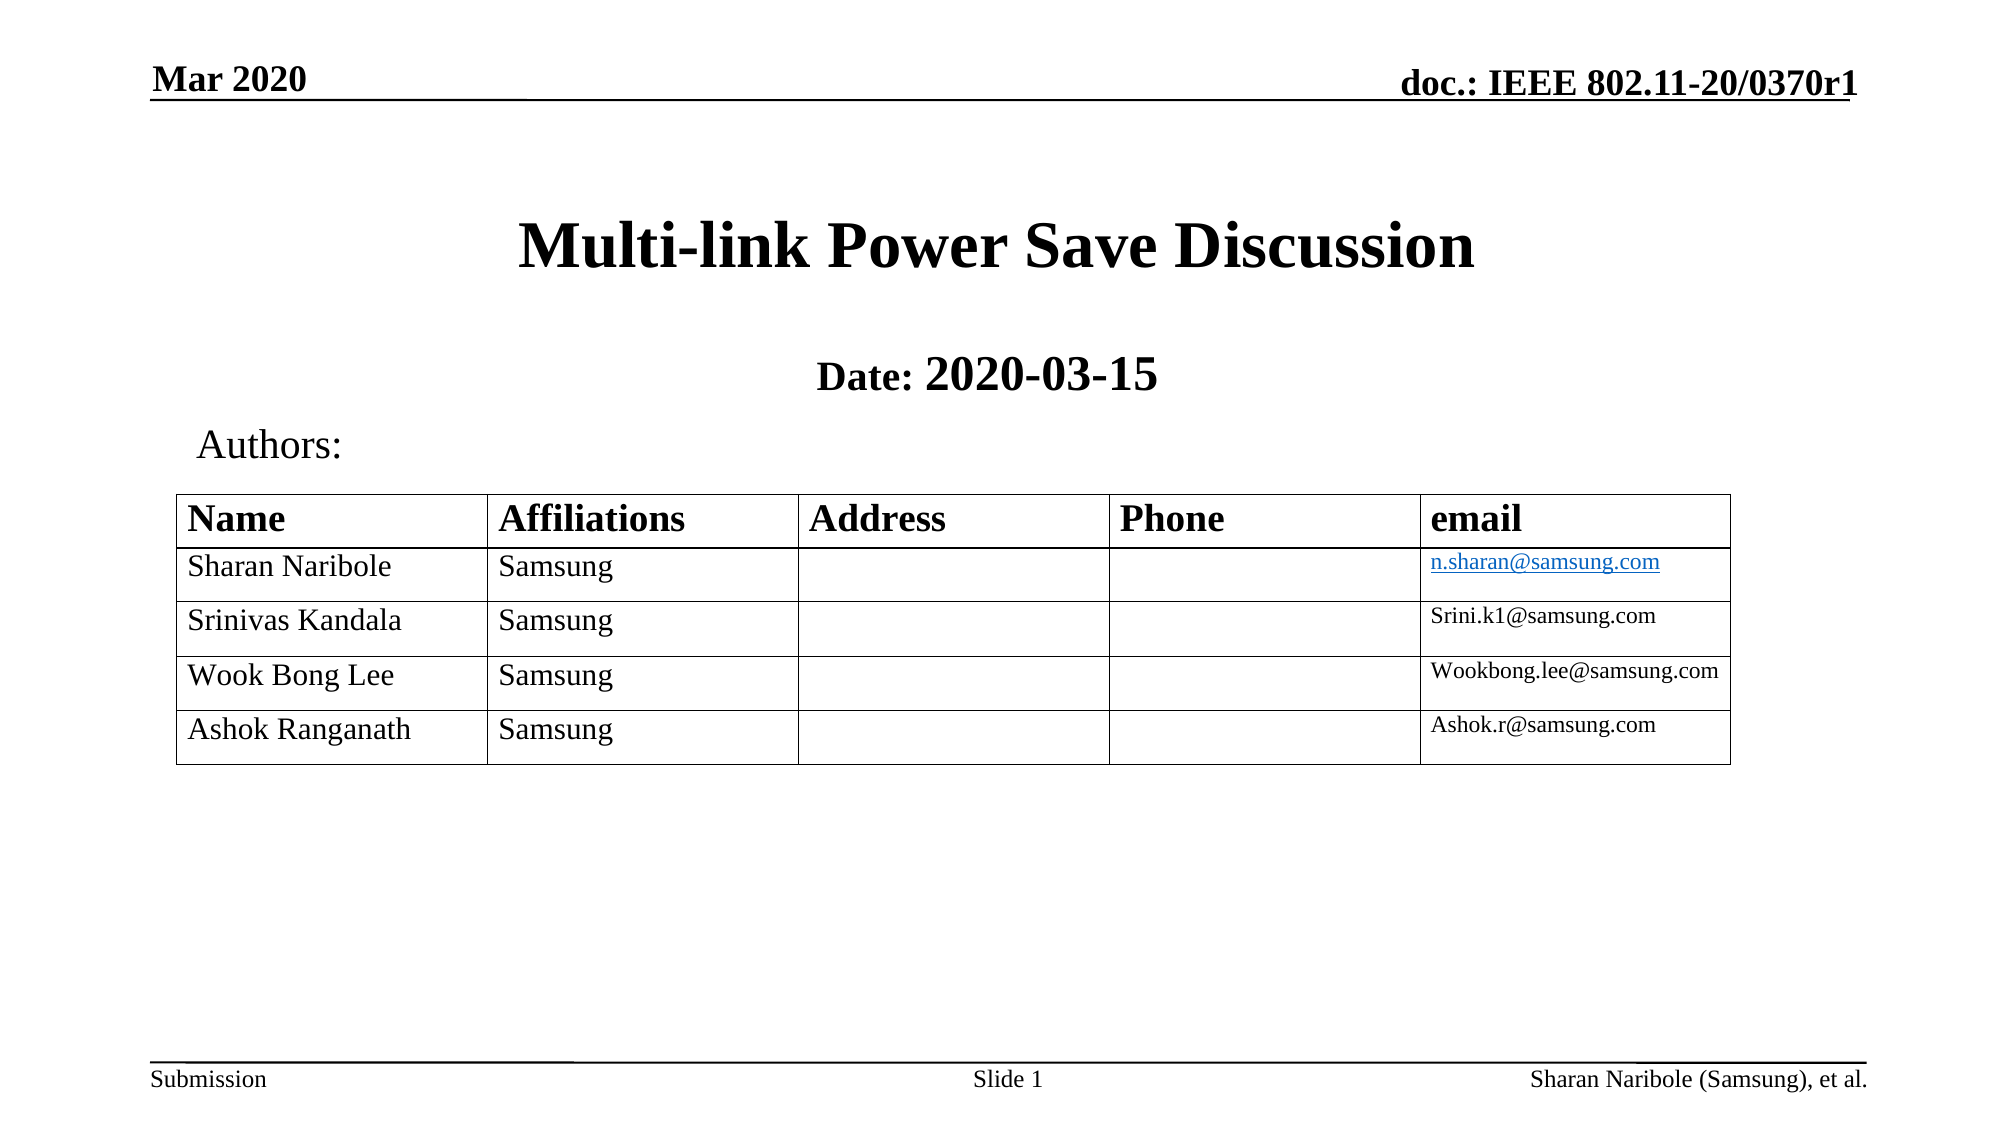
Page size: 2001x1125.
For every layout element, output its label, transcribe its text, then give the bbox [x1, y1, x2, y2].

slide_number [152, 54, 563, 100]
title Multi-link Power Save Discussion [147, 120, 1848, 362]
footer Sharan Naribole (Samsung), et al. [1171, 1061, 1869, 1093]
slide_number Slide 1 [950, 1061, 1067, 1123]
text_box Authors: [181, 408, 419, 472]
subtitle Date: 2020-03-15 [287, 332, 1688, 411]
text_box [161, 493, 1776, 889]
